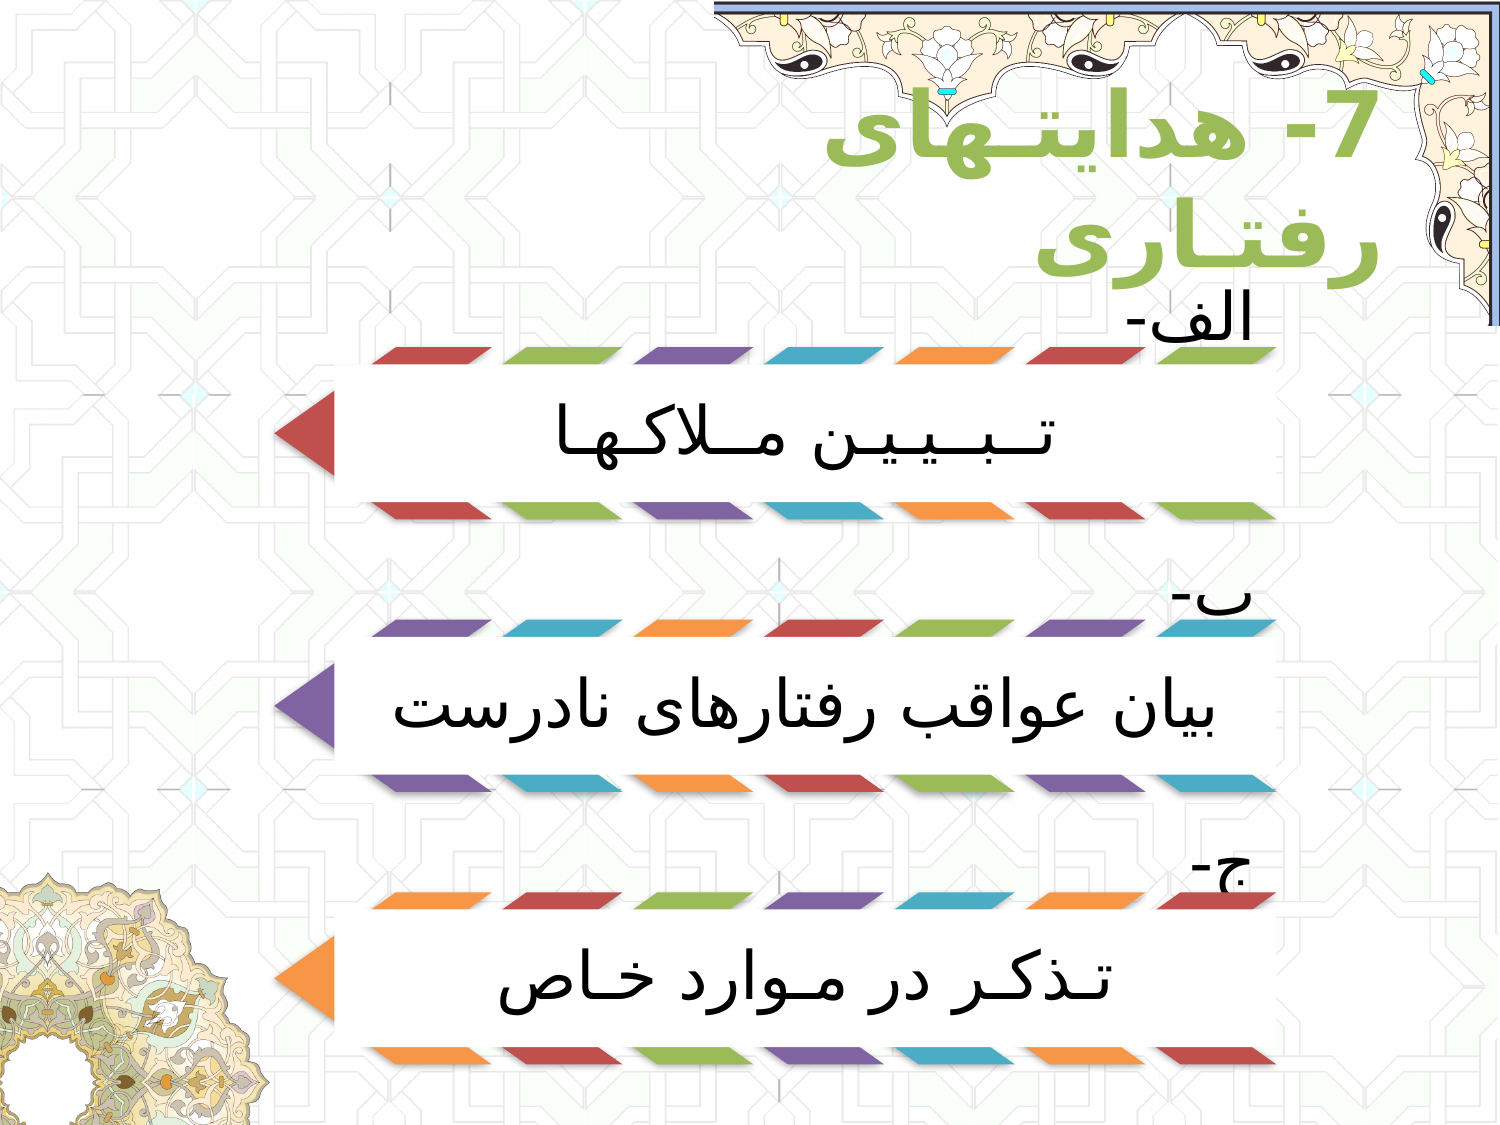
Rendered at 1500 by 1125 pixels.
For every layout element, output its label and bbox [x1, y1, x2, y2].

text_box [249, 262, 1301, 1065]
picture [0, 0, 1500, 1125]
